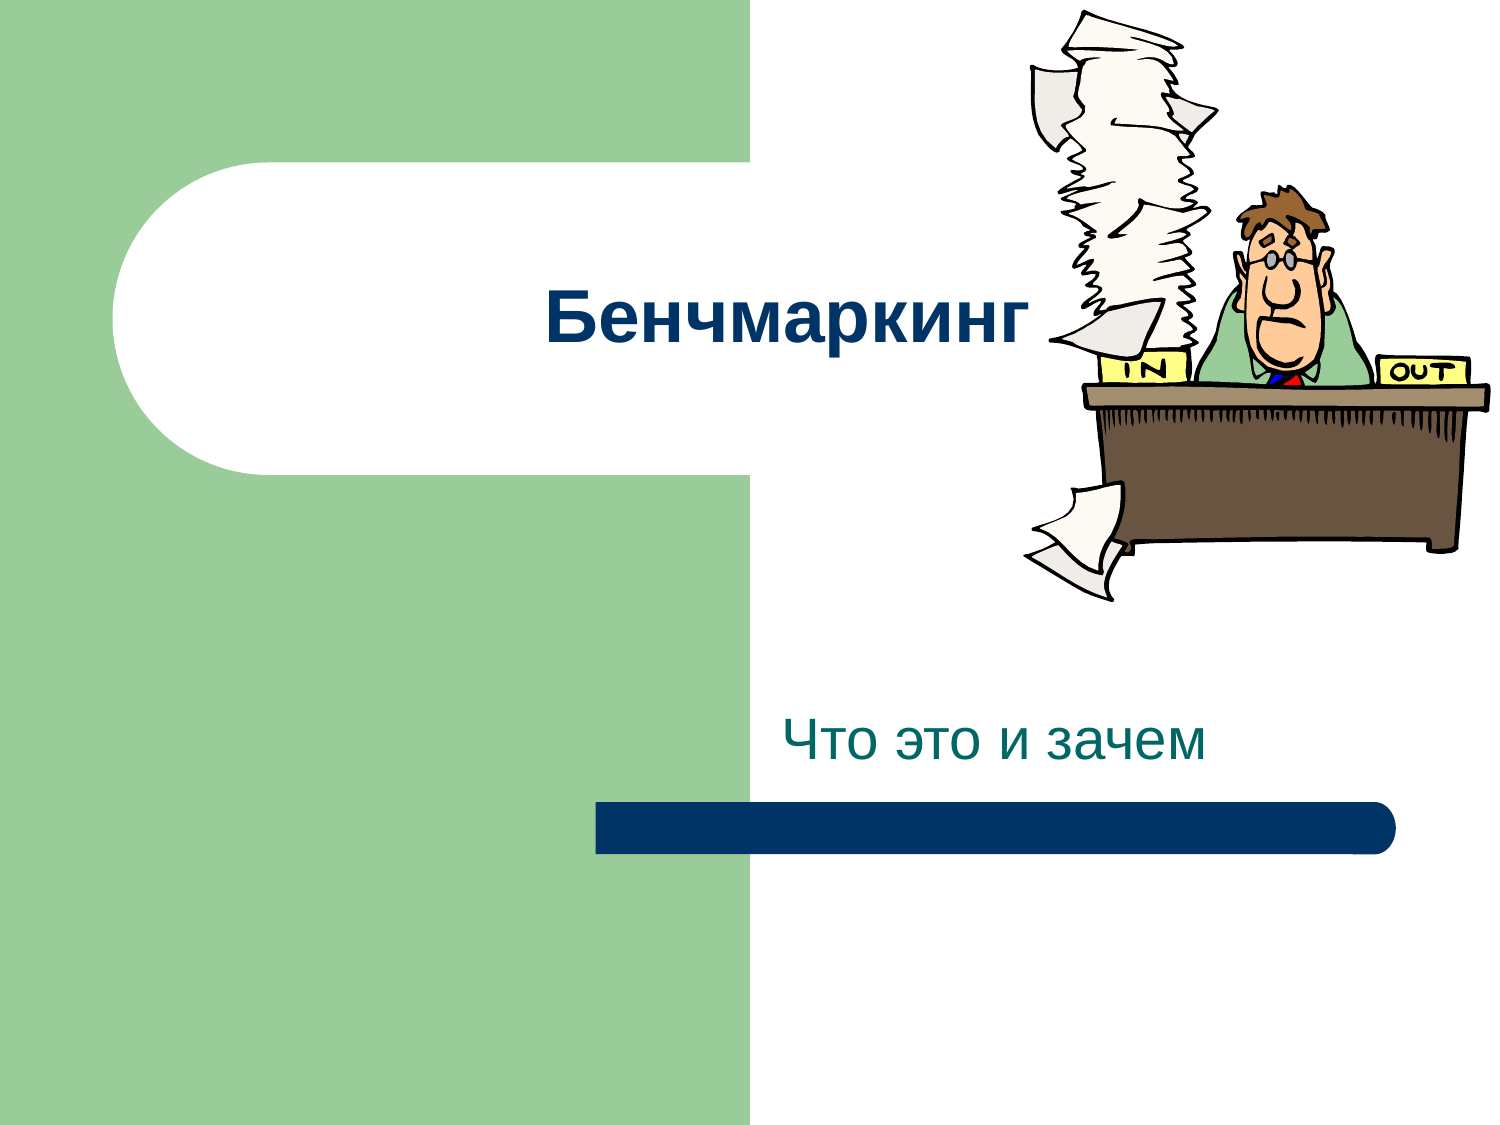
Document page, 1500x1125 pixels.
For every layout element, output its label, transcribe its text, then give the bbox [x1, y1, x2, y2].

subtitle Что это и зачем [766, 479, 1426, 780]
title Бенчмаркинг [112, 162, 1017, 476]
picture [1022, 0, 1500, 602]
